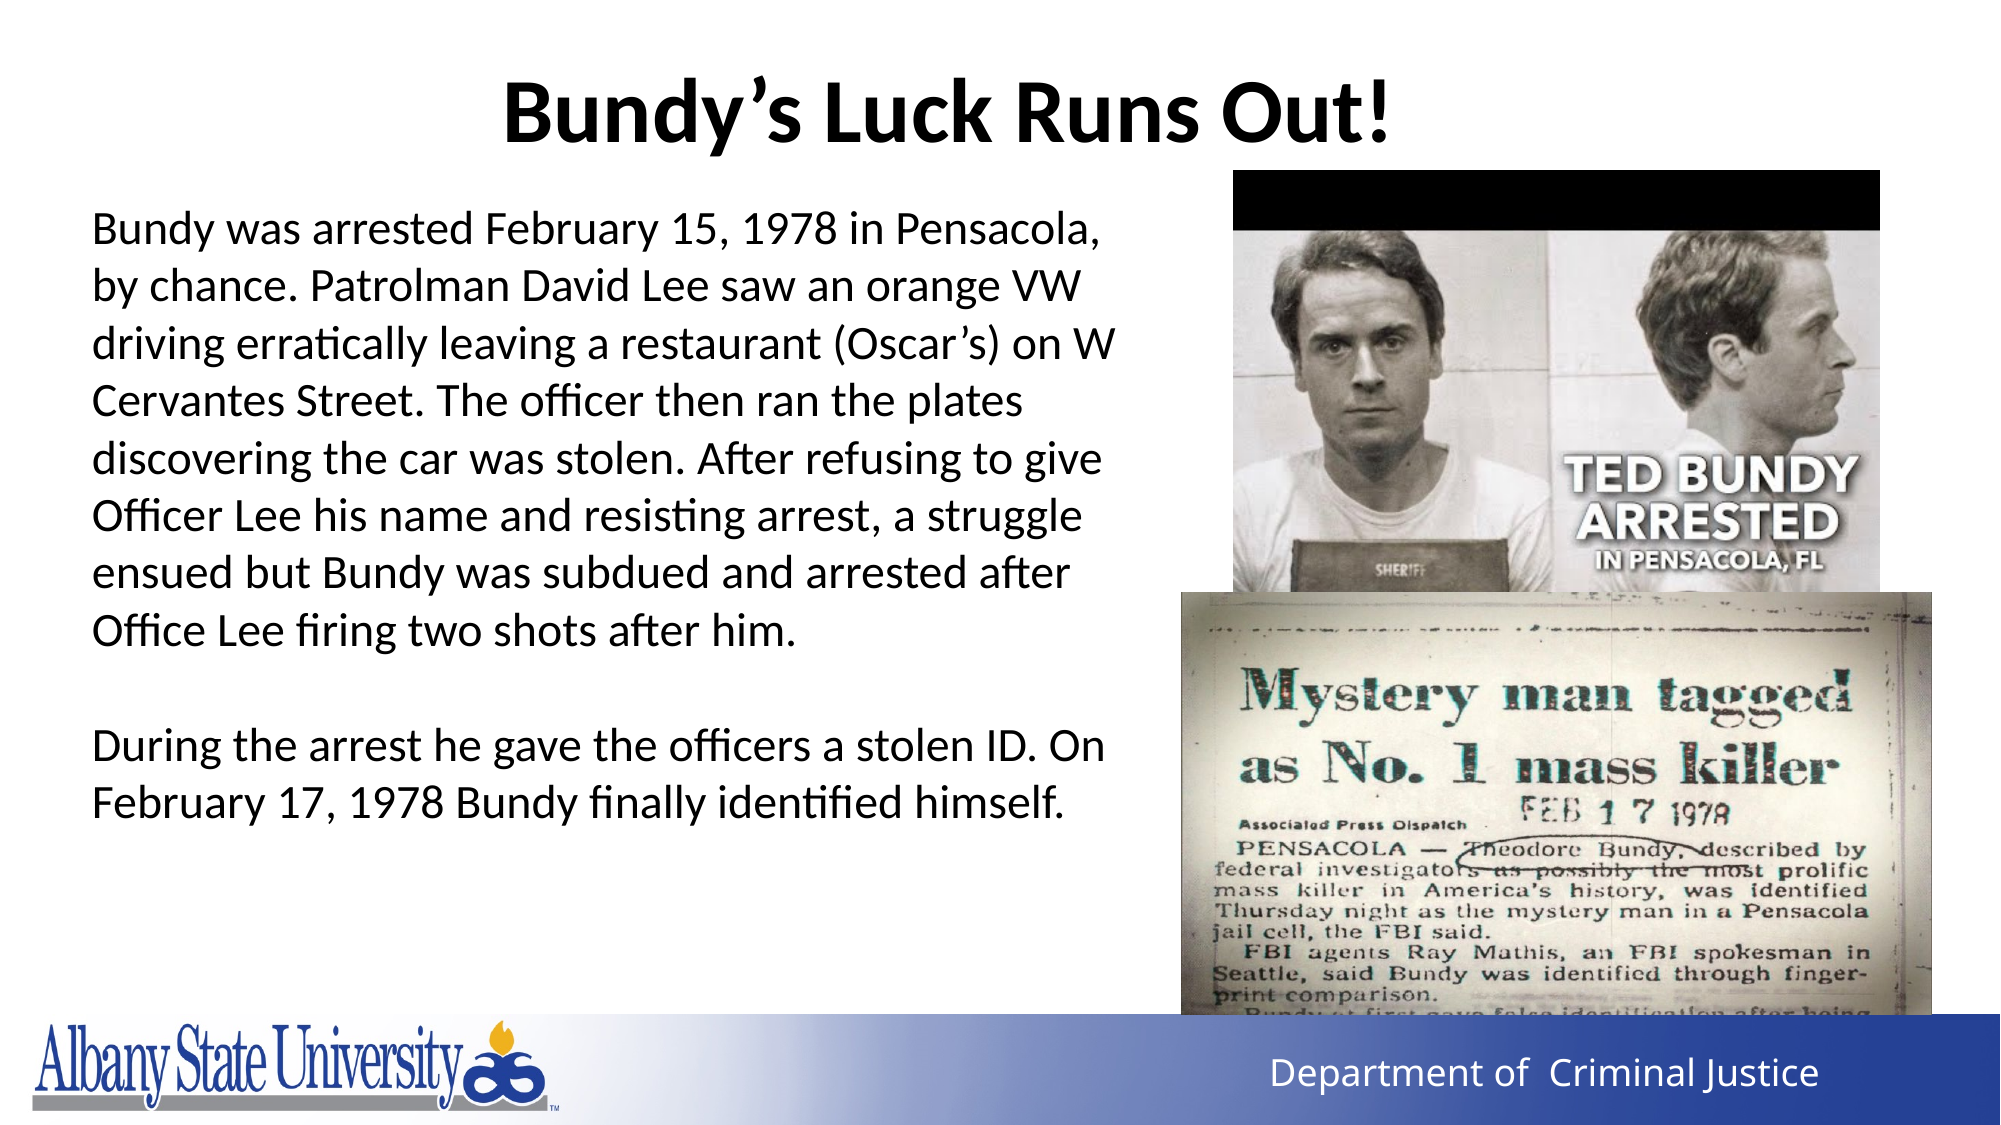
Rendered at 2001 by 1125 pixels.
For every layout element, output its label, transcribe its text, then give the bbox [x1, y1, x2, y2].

text_box Bundy was arrested February 15, 1978 in Pensacola, by chance. Patrolman David Lee saw an orange VW driving erratically leaving a restaurant (Oscar’s) on W Cervantes Street. The officer then ran the plates discovering the car was stolen. After refusing to give Officer Lee his name and resisting arrest, a struggle ensued but Bundy was subdued and arrested after Office Lee firing two shots after him. During the arrest he gave the officers a stolen ID. On February 17, 1978 Bundy finally identified himself. [77, 188, 1163, 926]
text_box Bundy’s Luck Runs Out! [260, 43, 1638, 169]
picture [0, 169, 2000, 1125]
